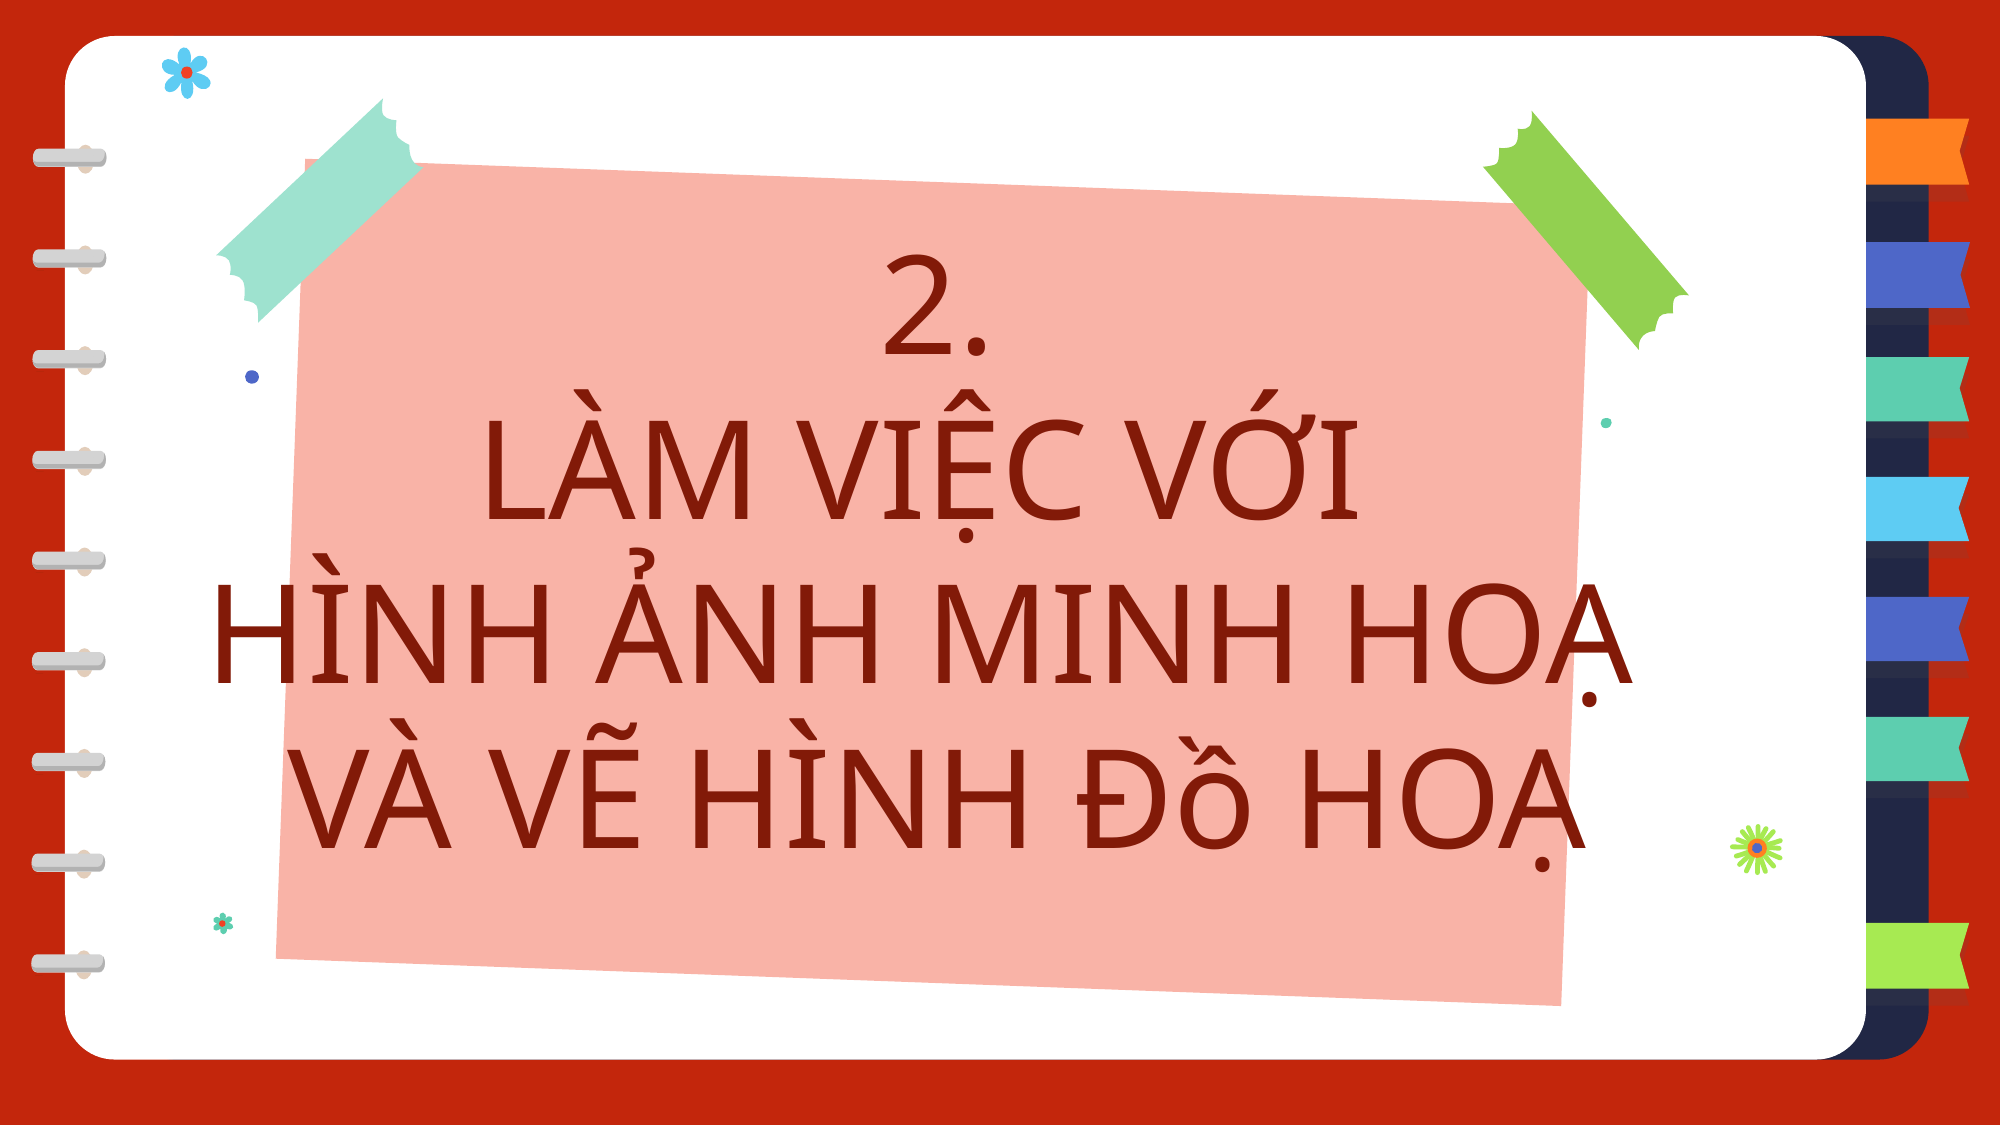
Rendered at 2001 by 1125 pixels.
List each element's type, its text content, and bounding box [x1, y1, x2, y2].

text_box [152, 39, 226, 105]
text_box [1482, 110, 1616, 209]
text_box [304, 158, 317, 171]
text_box 2. LÀM VIỆC VỚI HÌNH ẢNH MINH HOẠ VÀ VẼ HÌNH Đồ HOẠ [179, 209, 1697, 884]
text_box [265, 98, 424, 209]
text_box [245, 370, 259, 384]
text_box [1600, 417, 1612, 429]
text_box [381, 162, 1518, 209]
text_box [1732, 826, 1781, 873]
text_box [275, 884, 1566, 1007]
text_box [209, 908, 237, 937]
